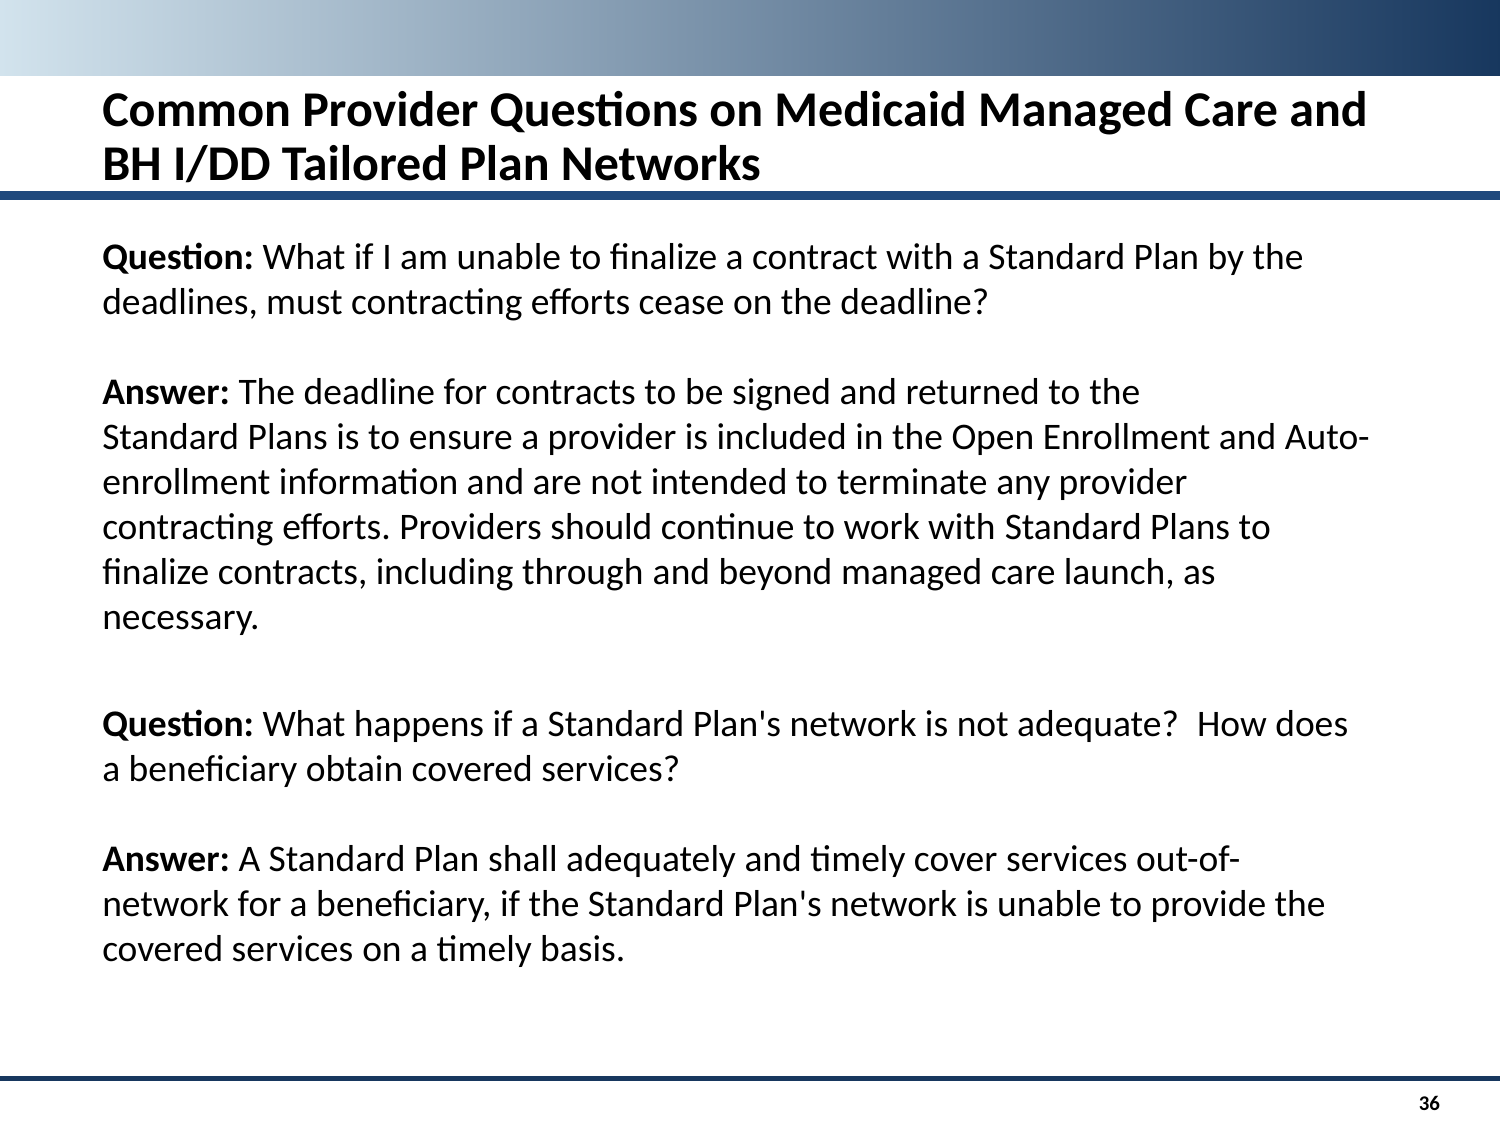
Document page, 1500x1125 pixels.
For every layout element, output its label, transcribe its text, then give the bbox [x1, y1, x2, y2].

slide_number 36 [1362, 1078, 1456, 1125]
text_box Question: What happens if a Standard Plan's network is not adequate? How does a beneficiary obtain covered services? Answer: A Standard Plan shall adequately and timely cover services out-of-network for a beneficiary, if the Standard Plan's network is unable to provide the covered services on a timely basis. [87, 691, 1388, 1021]
text_box Question: What if I am unable to finalize a contract with a Standard Plan by the deadlines, must contracting efforts cease on the deadline? Answer: The deadline for contracts to be signed and returned to the Standard Plans is to ensure a provider is included in the Open Enrollment and Auto-enrollment information and are not intended to terminate any provider contracting efforts. Providers should continue to work with Standard Plans to finalize contracts, including through and beyond managed care launch, as necessary. [87, 224, 1388, 690]
text_box Common Provider Questions on Medicaid Managed Care and BH I/DD Tailored Plan Networks [87, 75, 1425, 186]
